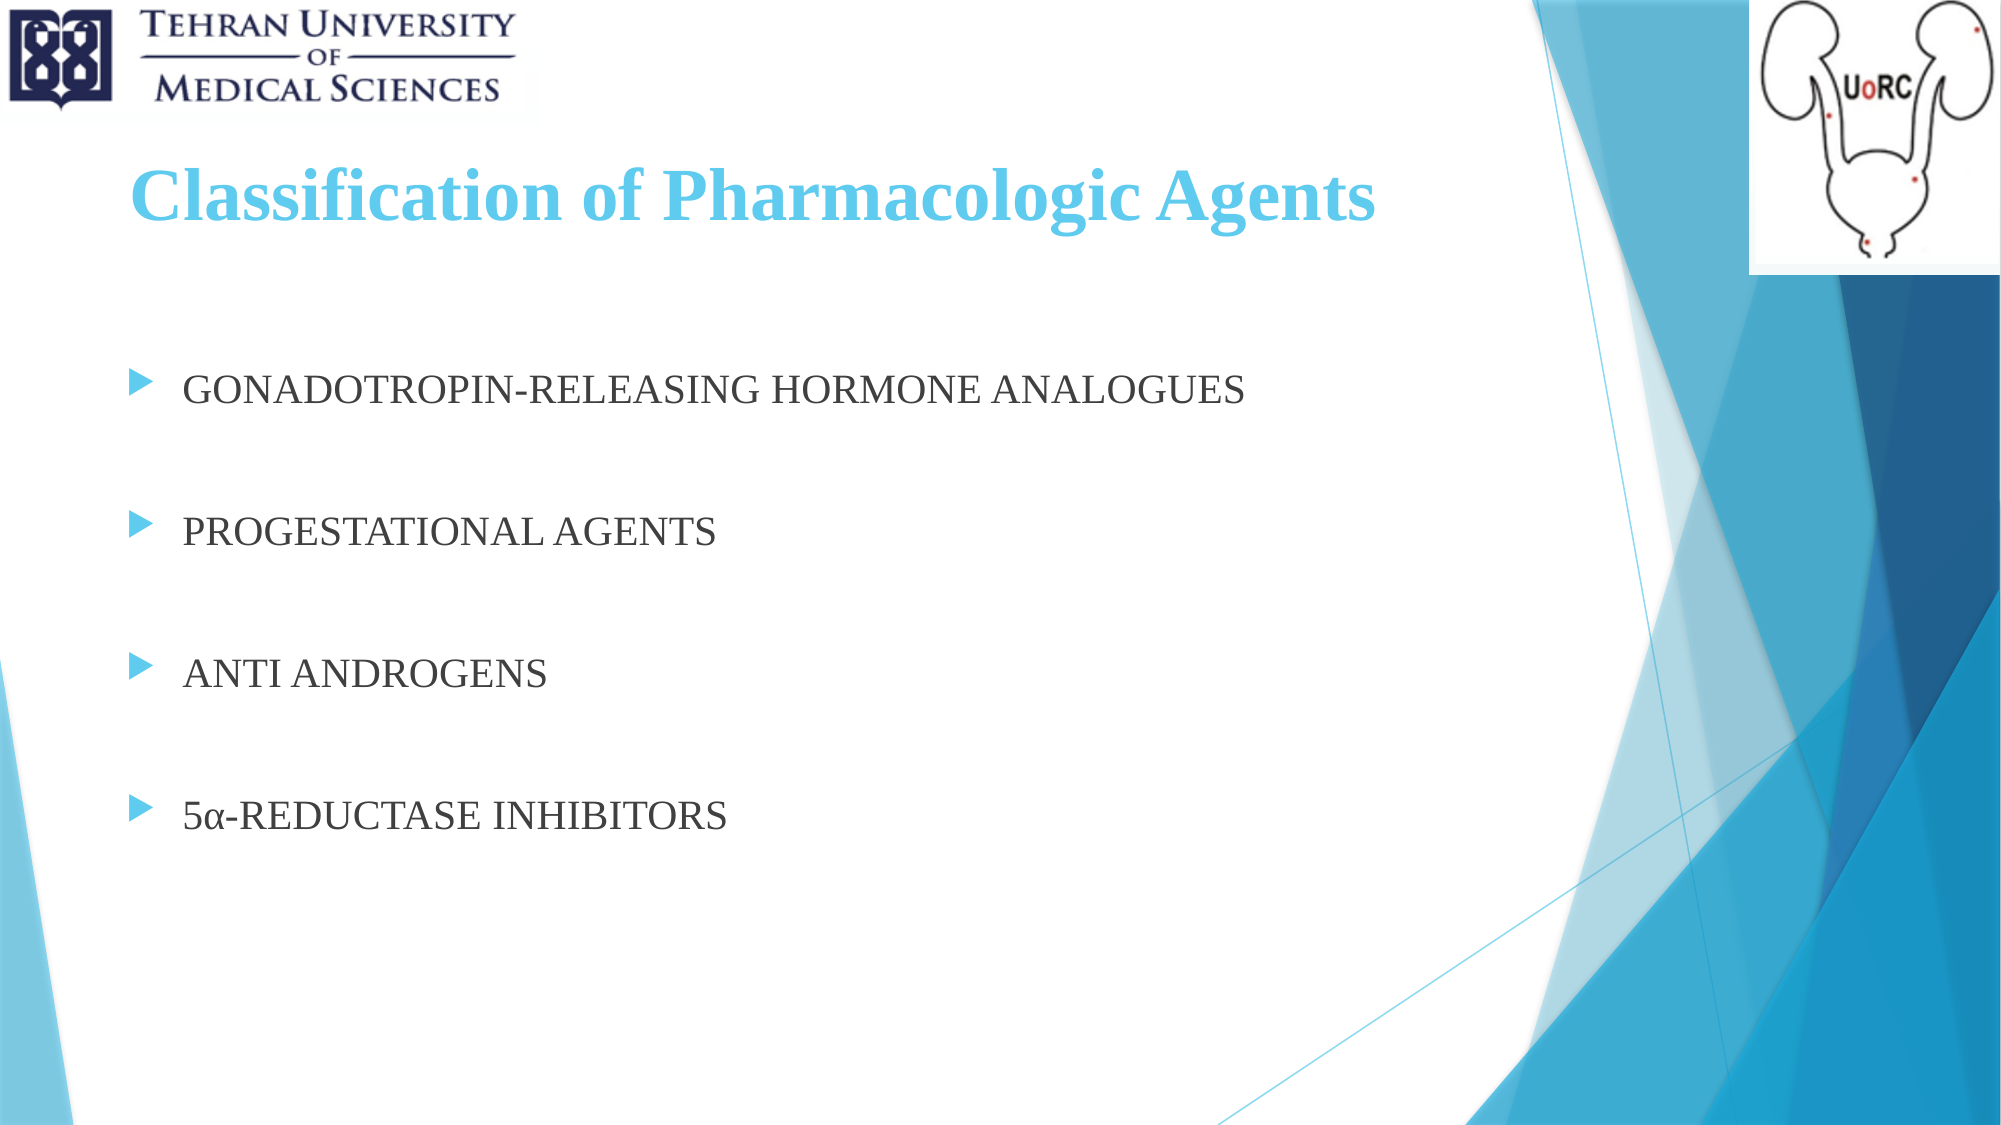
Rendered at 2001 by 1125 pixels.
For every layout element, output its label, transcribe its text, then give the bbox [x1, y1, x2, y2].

title Classification of Pharmacologic Agents [114, 137, 1526, 355]
list GONADOTROPIN-RELEASING HORMONE ANALOGUES PROGESTATIONAL AGENTS ANTI ANDROGENS 5α-REDUCTASE INHIBITORS [111, 354, 1522, 992]
picture [1749, 0, 2000, 276]
picture [0, 0, 539, 125]
